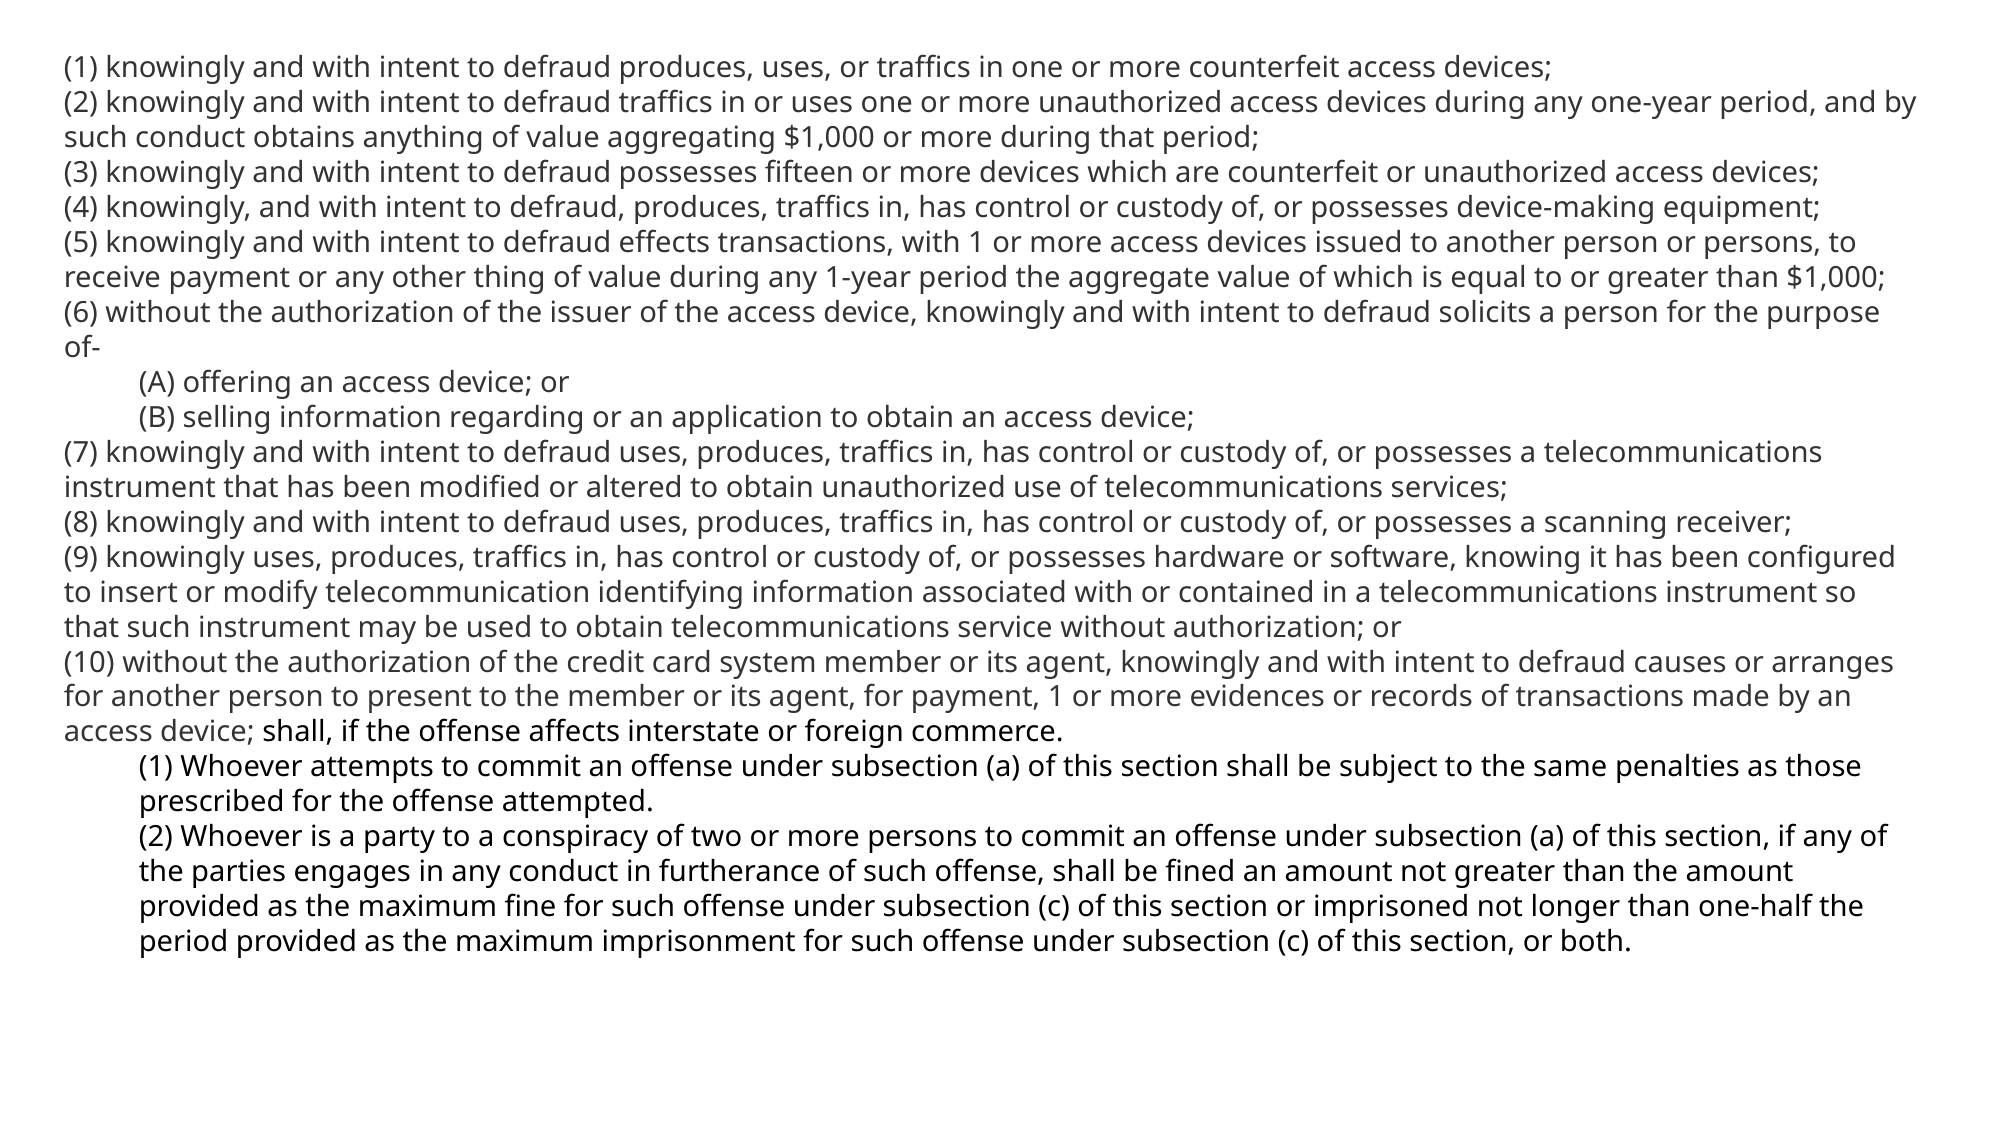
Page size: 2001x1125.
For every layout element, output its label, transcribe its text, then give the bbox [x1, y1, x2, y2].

text_box (1) knowingly and with intent to defraud produces, uses, or traffics in one or more counterfeit access devices; (2) knowingly and with intent to defraud traffics in or uses one or more unauthorized access devices during any one-year period, and by such conduct obtains anything of value aggregating $1,000 or more during that period; (3) knowingly and with intent to defraud possesses fifteen or more devices which are counterfeit or unauthorized access devices; (4) knowingly, and with intent to defraud, produces, traffics in, has control or custody of, or possesses device-making equipment; (5) knowingly and with intent to defraud effects transactions, with 1 or more access devices issued to another person or persons, to receive payment or any other thing of value during any 1-year period the aggregate value of which is equal to or greater than $1,000; (6) without the authorization of the issuer of the access device, knowingly and with intent to defraud solicits a person for the purpose of- (A) offering an access device; or (B) selling information regarding or an application to obtain an access device; (7) knowingly and with intent to defraud uses, produces, traffics in, has control or custody of, or possesses a telecommunications instrument that has been modified or altered to obtain unauthorized use of telecommunications services; (8) knowingly and with intent to defraud uses, produces, traffics in, has control or custody of, or possesses a scanning receiver; (9) knowingly uses, produces, traffics in, has control or custody of, or possesses hardware or software, knowing it has been configured to insert or modify telecommunication identifying information associated with or contained in a telecommunications instrument so that such instrument may be used to obtain telecommunications service without authorization; or (10) without the authorization of the credit card system member or its agent, knowingly and with intent to defraud causes or arranges for another person to present to the member or its agent, for payment, 1 or more evidences or records of transactions made by an access device; shall, if the offense affects interstate or foreign commerce. (1) Whoever attempts to commit an offense under subsection (a) of this section shall be subject to the same penalties as those prescribed for the offense attempted. (2) Whoever is a party to a conspiracy of two or more persons to commit an offense under subsection (a) of this section, if any of the parties engages in any conduct in furtherance of such offense, shall be fined an amount not greater than the amount provided as the maximum fine for such offense under subsection (c) of this section or imprisoned not longer than one-half the period provided as the maximum imprisonment for such offense under subsection (c) of this section, or both. [49, 41, 1935, 1005]
